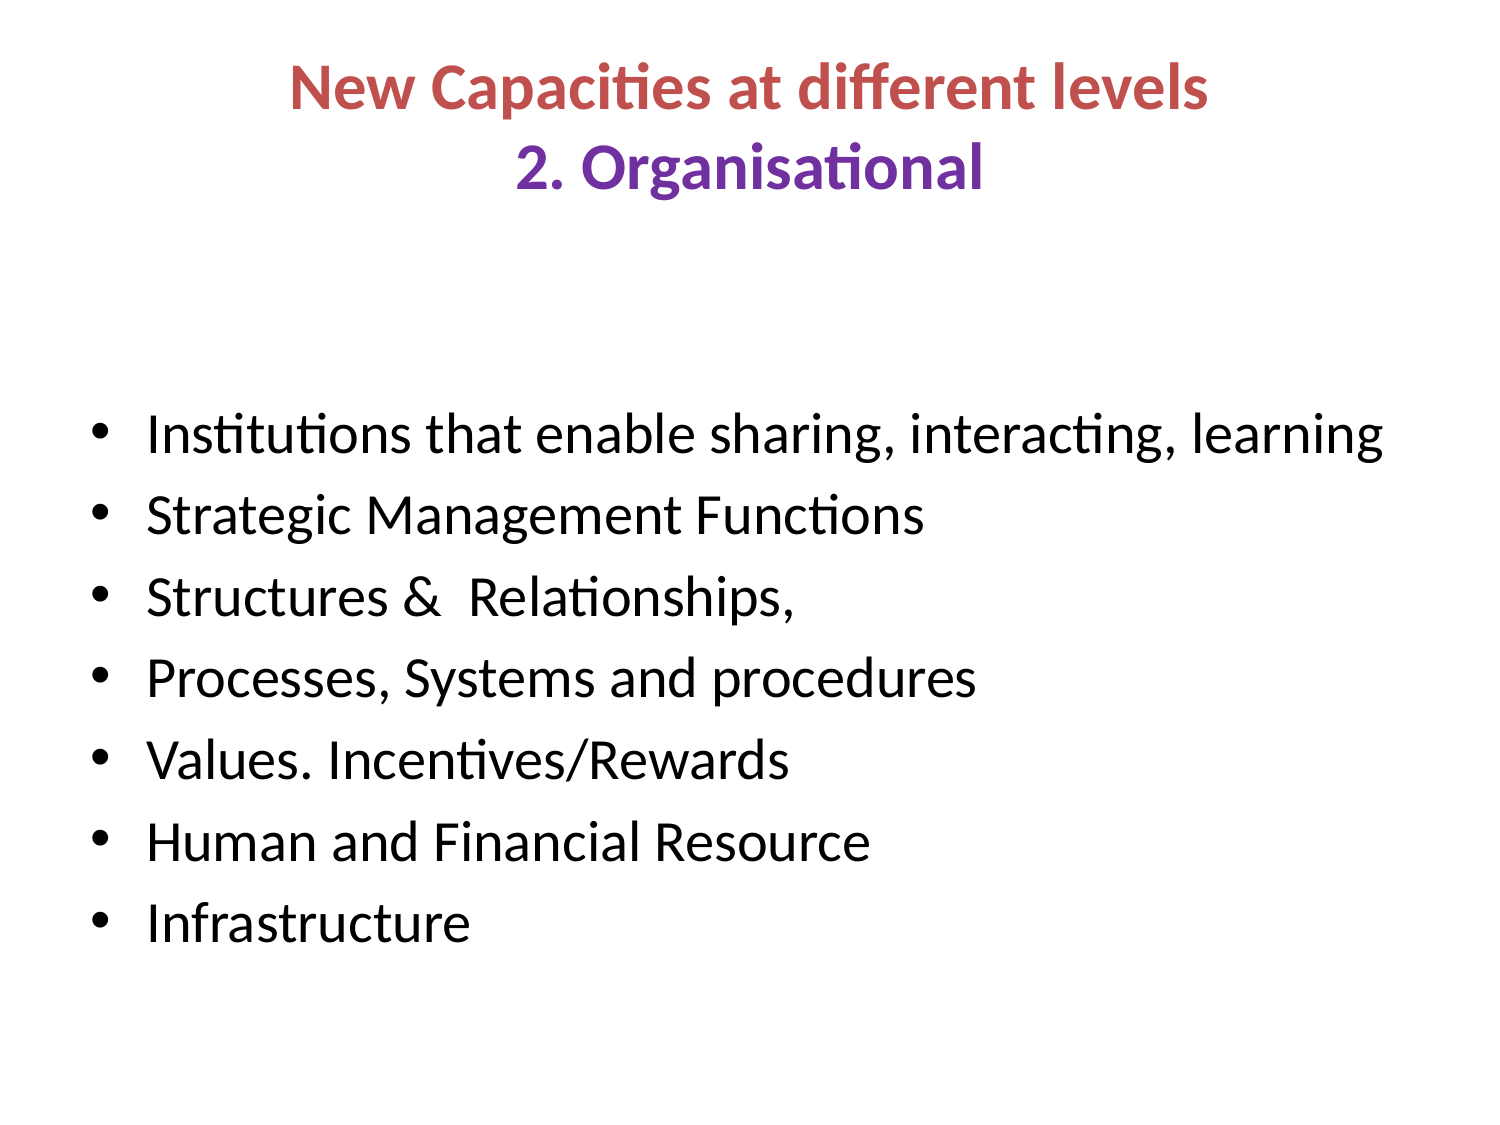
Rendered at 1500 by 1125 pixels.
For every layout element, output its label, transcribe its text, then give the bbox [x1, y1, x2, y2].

title New Capacities at different levels 2. Organisational [75, 45, 1425, 200]
list Institutions that enable sharing, interacting, learning Strategic Management Functions Structures & Relationships, Processes, Systems and procedures Values. Incentives/Rewards Human and Financial Resource Infrastructure [75, 387, 1425, 1125]
